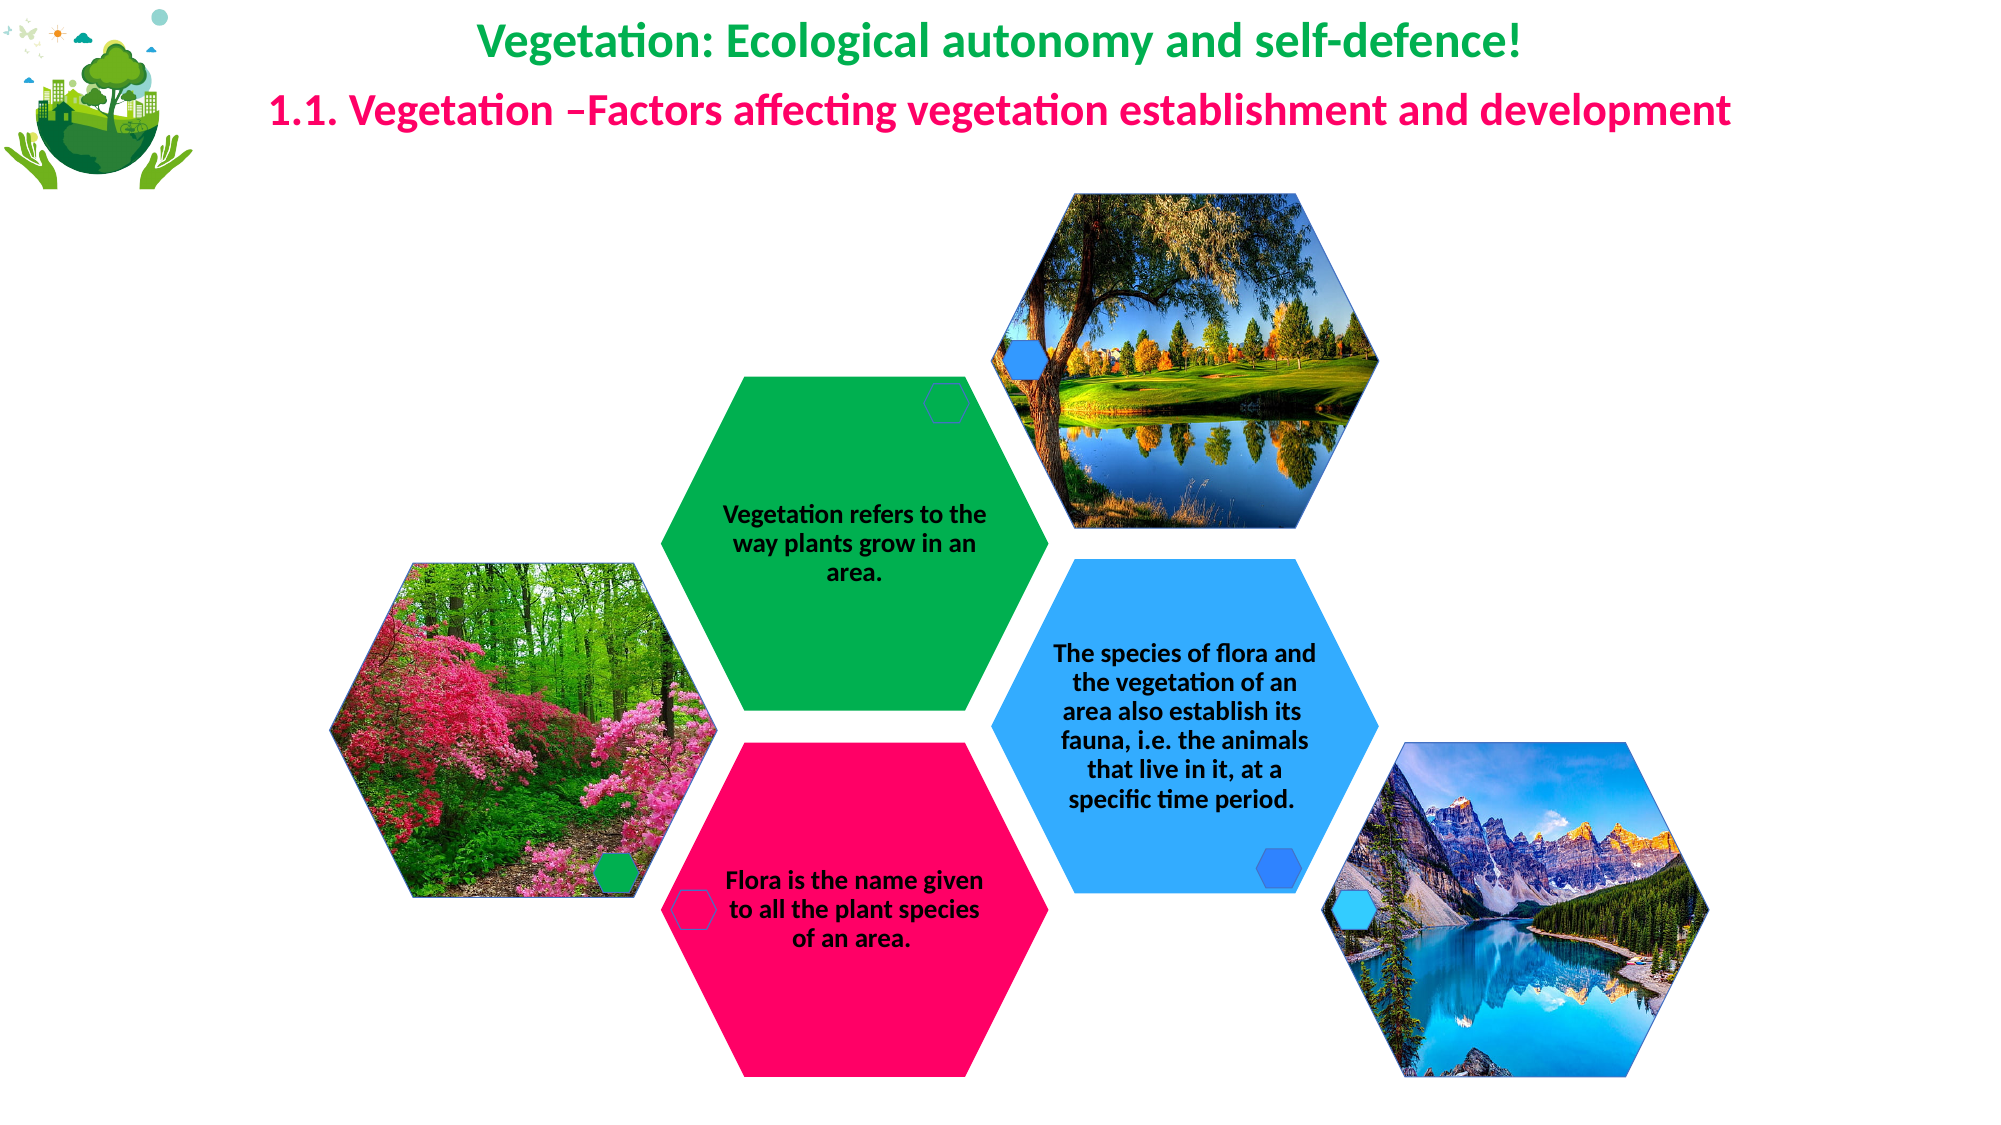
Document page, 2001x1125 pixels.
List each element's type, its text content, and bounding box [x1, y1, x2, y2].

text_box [115, 193, 1923, 1077]
text_box 1.1. Vegetation –Factors affecting vegetation establishment and development [195, 72, 2000, 142]
text_box Vegetation: Ecological autonomy and self-defence! [195, 0, 2000, 72]
picture [0, 0, 195, 194]
